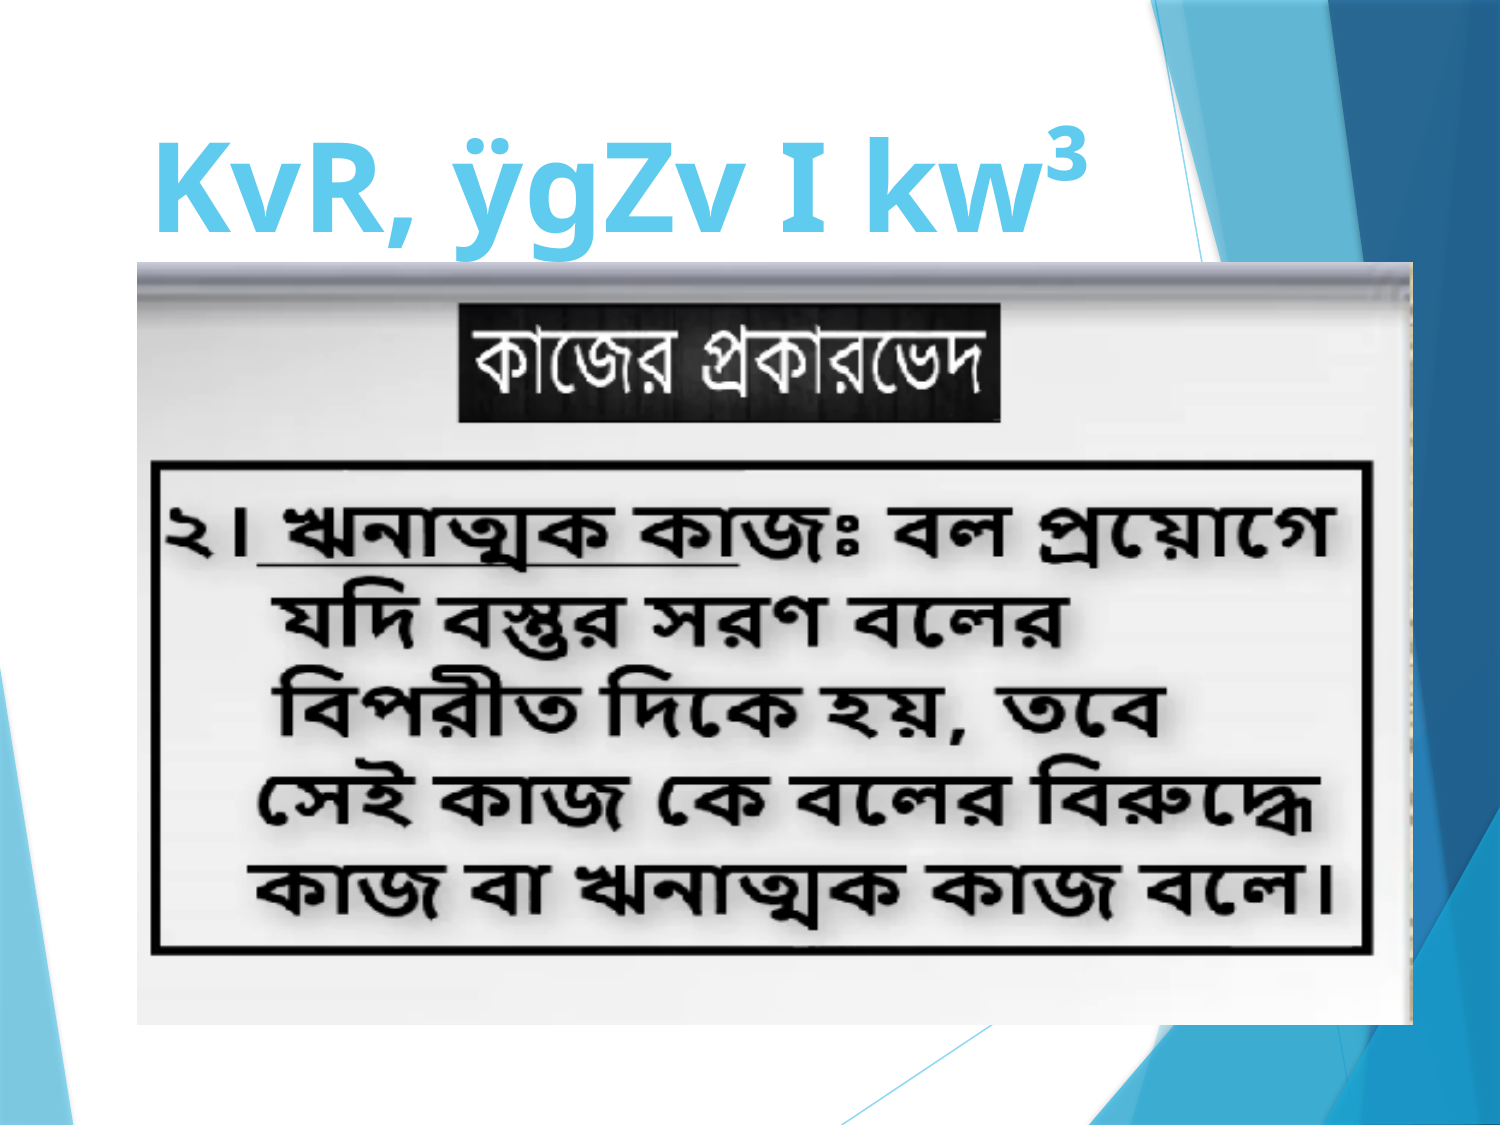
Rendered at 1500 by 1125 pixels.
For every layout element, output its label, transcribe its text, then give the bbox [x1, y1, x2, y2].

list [136, 261, 1413, 1026]
title KvR, ÿgZv I kw³ [99, 99, 1142, 317]
